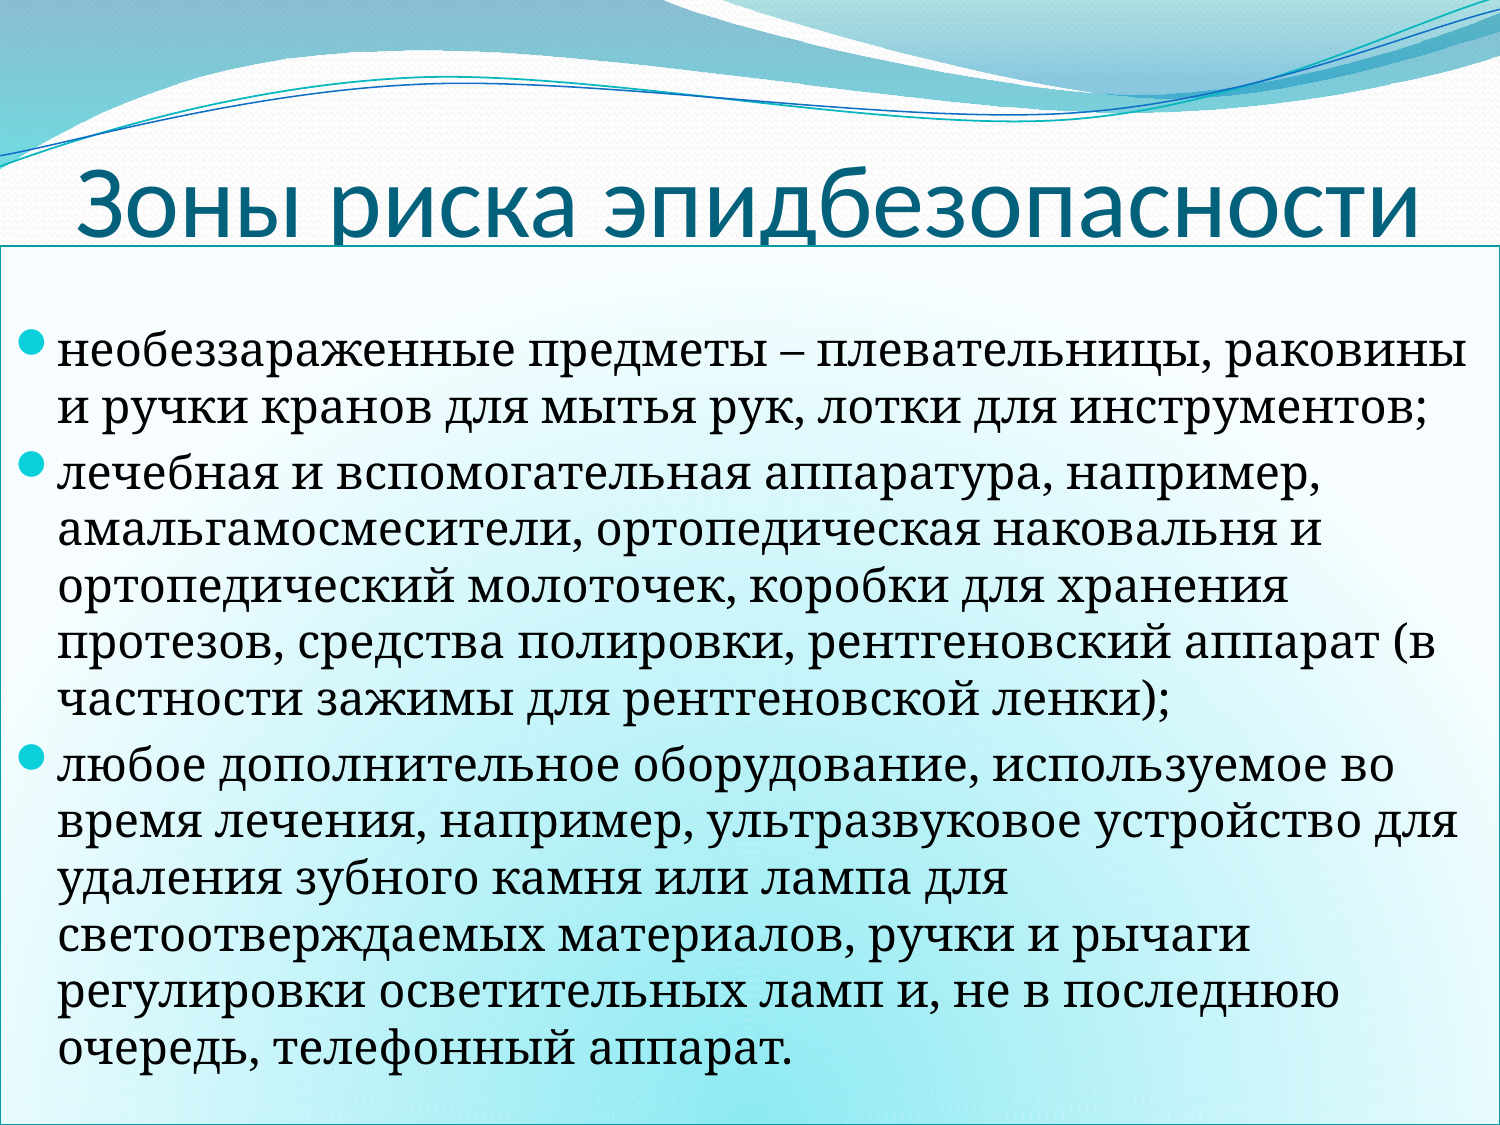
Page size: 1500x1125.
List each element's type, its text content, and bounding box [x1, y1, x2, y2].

list необеззараженные предметы – плевательницы, раковины и ручки кранов для мытья рук, лотки для инструментов; лечебная и вспомогательная аппаратура, например, амальгамосмесители, ортопедическая наковальня и ортопедический молоточек, коробки для хранения протезов, средства полировки, рентгеновский аппарат (в частности зажимы для рентгеновской ленки); любое дополнительное оборудование, используемое во время лечения, например, ультразвуковое устройство для удаления зубного камня или лампа для светоотверждаемых материалов, ручки и рычаги регулировки осветительных ламп и, не в последнюю очередь, телефонный аппарат. [0, 245, 1500, 1125]
title Зоны риска эпидбезопасности [75, 115, 1425, 245]
